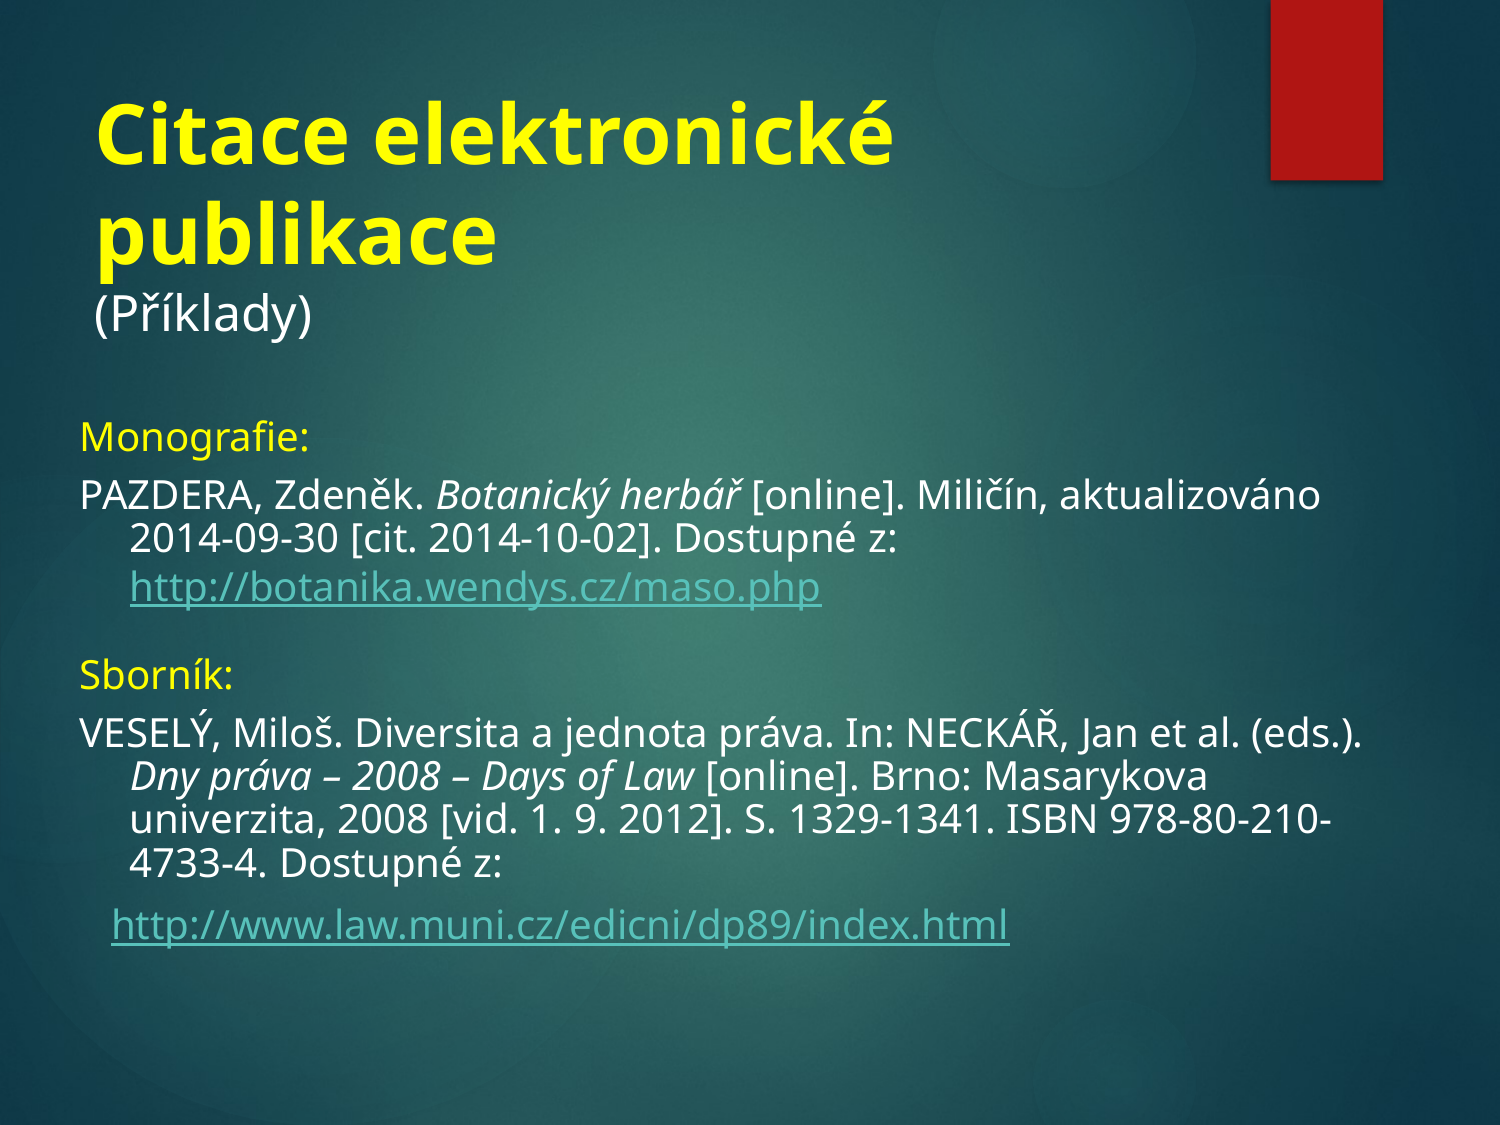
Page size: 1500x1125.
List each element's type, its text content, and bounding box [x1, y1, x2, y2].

picture [0, 0, 1500, 1125]
list Monografie: PAZDERA, Zdeněk. Botanický herbář [online]. Miličín, aktualizováno 2014-09-30 [cit. 2014-10-02]. Dostupné z: http://botanika.wendys.cz/maso.php Sborník: VESELÝ, Miloš. Diversita a jednota práva. In: NECKÁŘ, Jan et al. (eds.). Dny práva – 2008 – Days of Law [online]. Brno: Masarykova univerzita, 2008 [vid. 1. 9. 2012]. S. 1329-1341. ISBN 978-80-210-4733-4. Dostupné z: http://www.law.muni.cz/edicni/dp89/index.html [64, 231, 1415, 966]
title Citace elektronické publikace (Příklady) [79, 74, 1237, 231]
